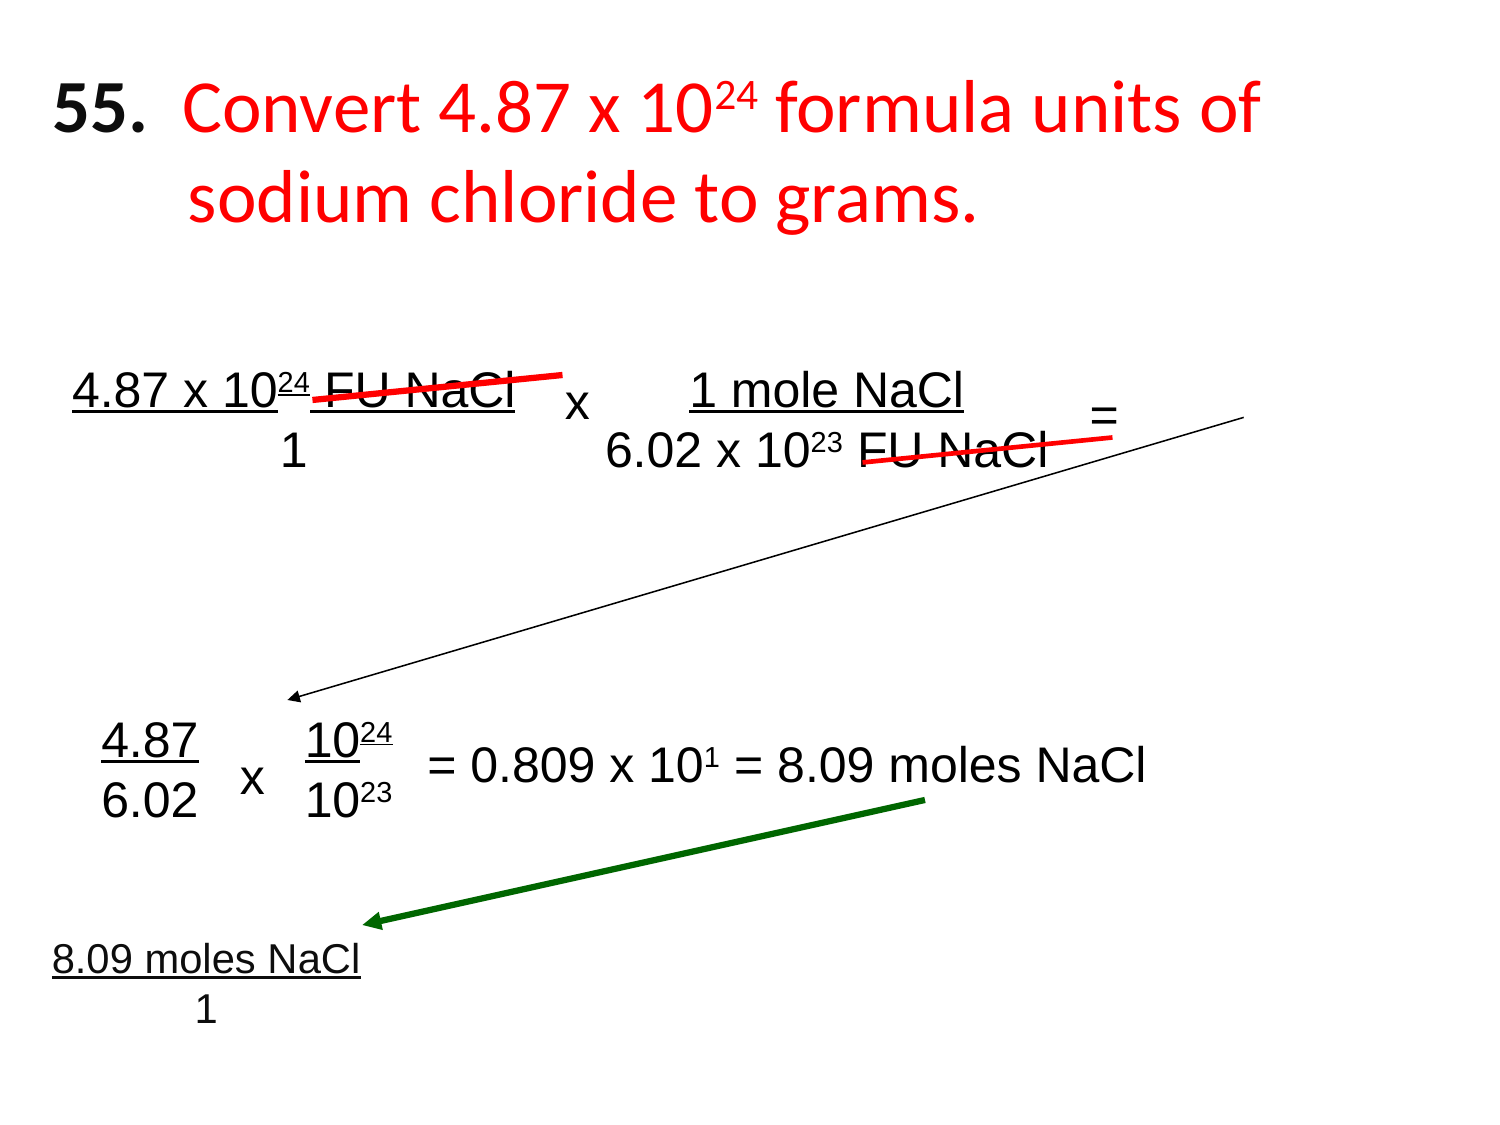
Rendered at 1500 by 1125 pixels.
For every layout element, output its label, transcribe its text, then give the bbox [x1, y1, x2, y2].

text_box [287, 485, 1016, 701]
text_box 4.87 x 1024 FU NaCl 1 [50, 349, 538, 485]
text_box = [1074, 374, 1163, 450]
text_box [362, 799, 926, 929]
text_box 1024 1023 [289, 699, 408, 835]
text_box 1 mole NaCl 6.02 x 1023 FU NaCl [590, 349, 1064, 485]
text_box 4.87 6.02 [74, 699, 225, 835]
text_box x [549, 362, 590, 438]
text_box 55. Convert 4.87 x 1024 formula units of sodium chloride to grams. [37, 49, 1438, 245]
text_box x [224, 737, 288, 813]
text_box = 0.809 x 101 = 8.09 moles NaCl [412, 724, 1238, 800]
text_box 8.09 moles NaCl 1 [12, 924, 400, 1040]
